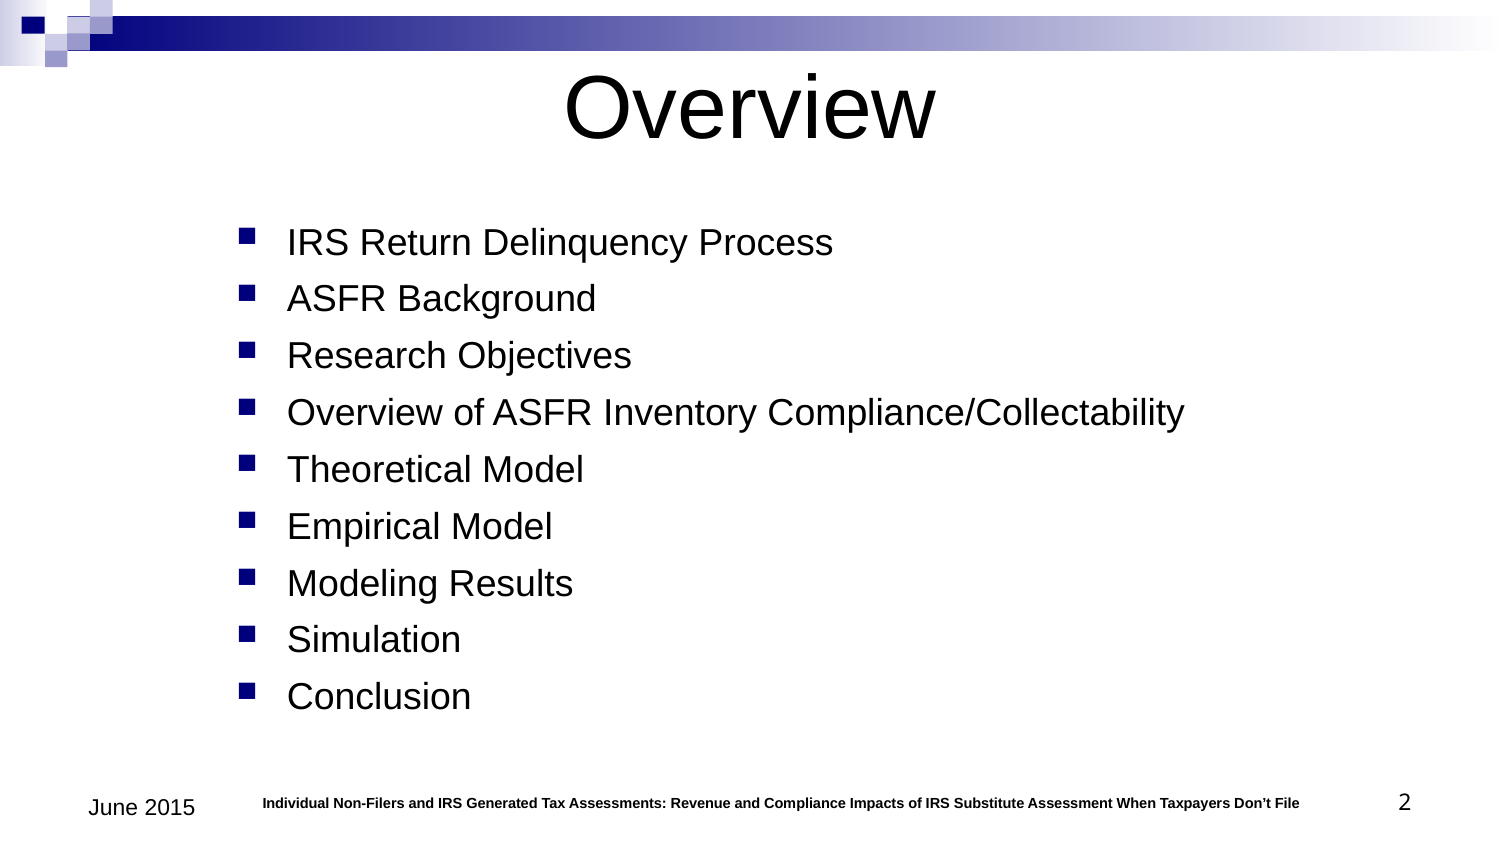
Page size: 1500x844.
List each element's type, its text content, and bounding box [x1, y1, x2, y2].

footer Individual Non-Filers and IRS Generated Tax Assessments: Revenue and Compliance Impacts of IRS Substitute Assessment When Taxpayers Don’t File [425, 775, 1074, 818]
list IRS Return Delinquency Process ASFR Background Research Objectives Overview of ASFR Inventory Compliance/Collectability Theoretical Model Empirical Model Modeling Results Simulation Conclusion [223, 210, 1295, 748]
title Overview [74, 18, 1425, 188]
slide_number 2 [1074, 768, 1426, 826]
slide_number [74, 768, 425, 827]
